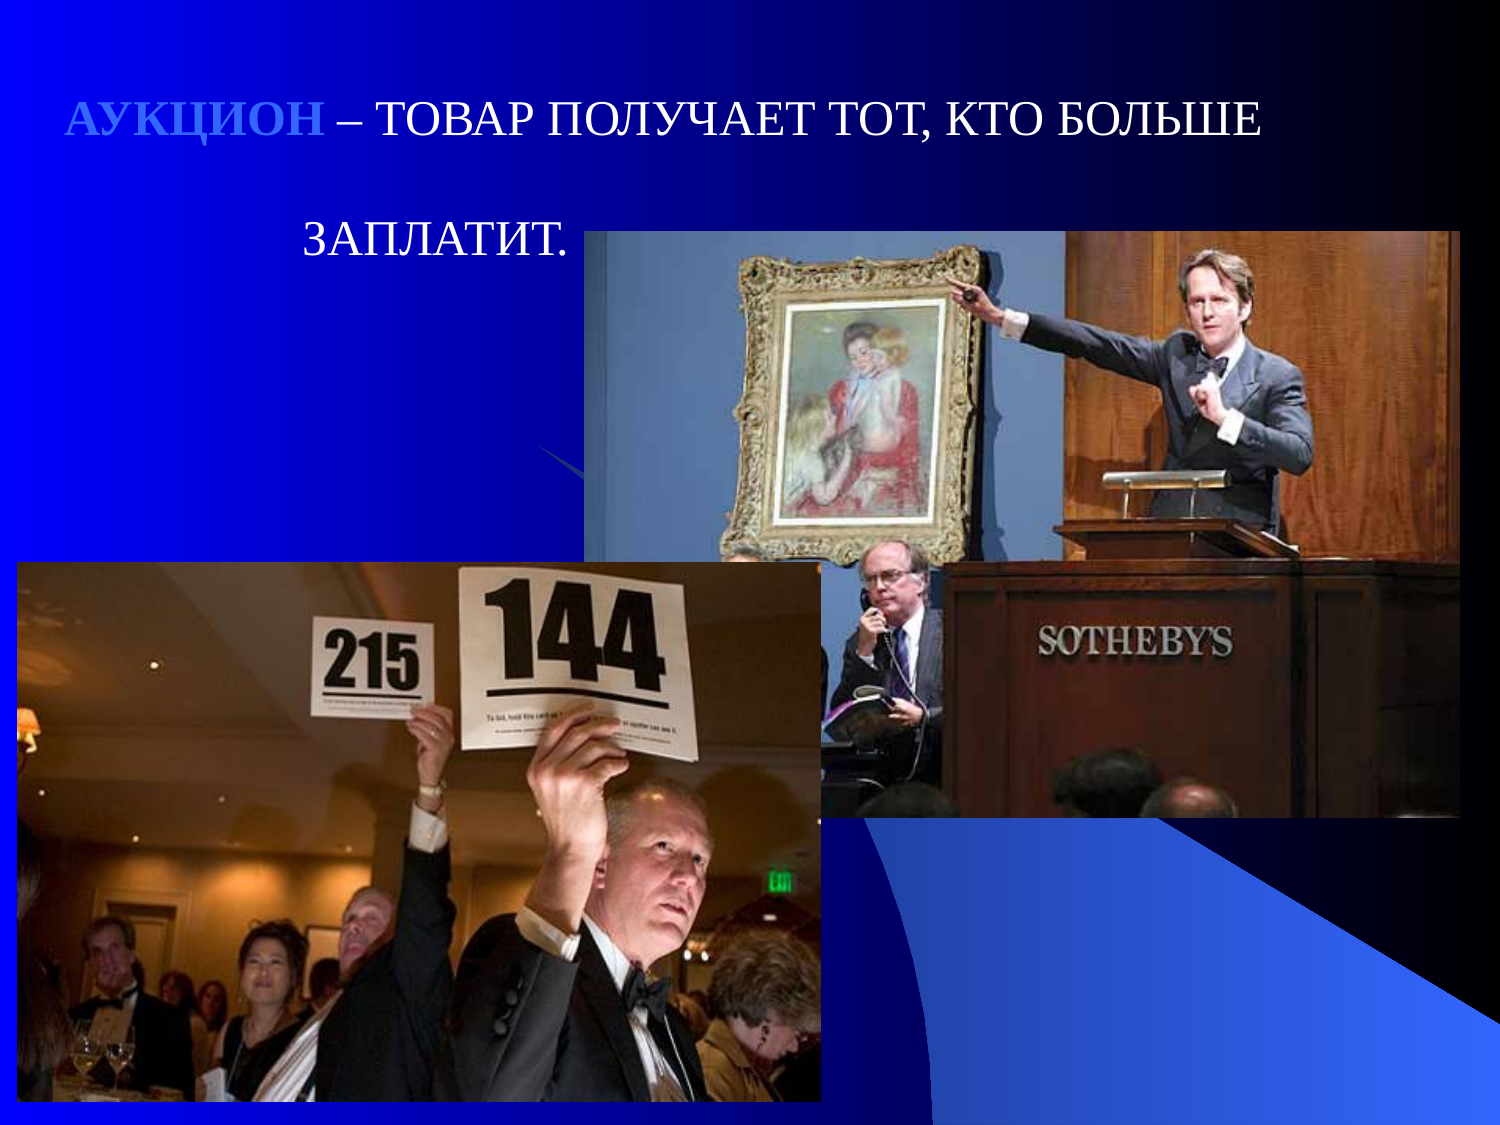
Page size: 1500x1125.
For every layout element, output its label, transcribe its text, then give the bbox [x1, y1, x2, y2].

picture [17, 231, 1460, 1102]
text_box АУКЦИОН – ТОВАР ПОЛУЧАЕТ ТОТ, КТО БОЛЬШЕ ЗАПЛАТИТ. [0, 78, 1424, 273]
